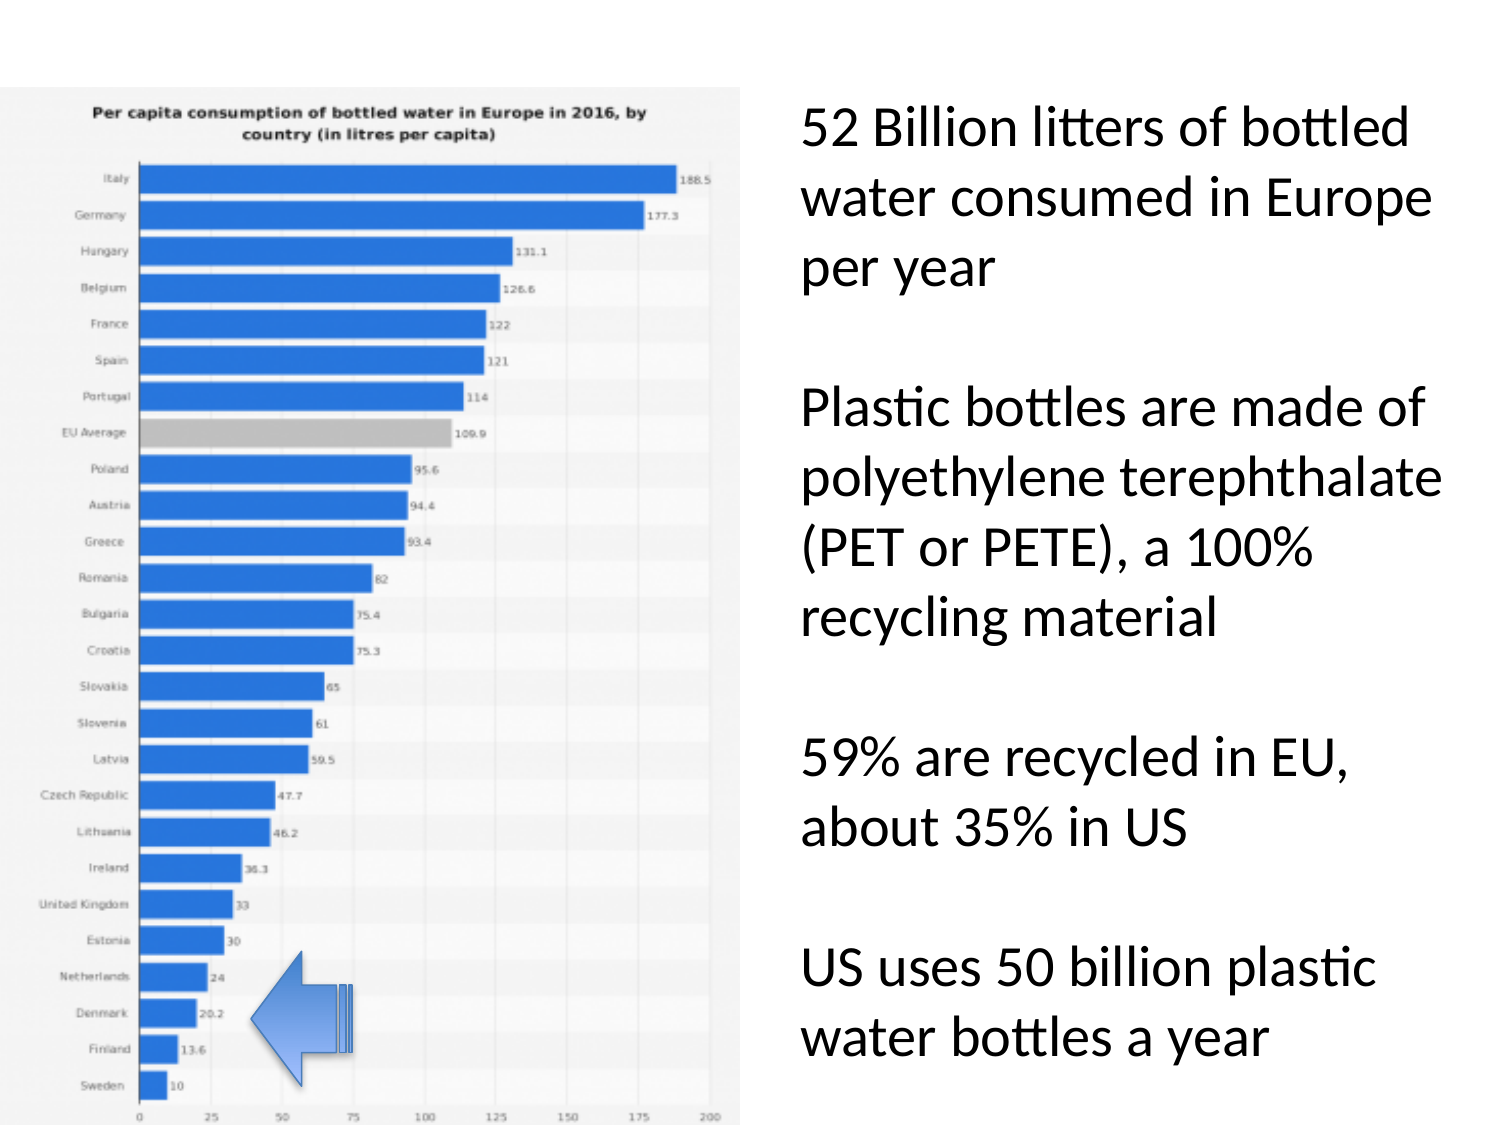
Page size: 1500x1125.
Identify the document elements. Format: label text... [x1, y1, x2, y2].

picture [0, 87, 740, 1125]
text_box 52 Billion litters of bottled water consumed in Europe per year Plastic bottles are made of polyethylene terephthalate (PET or PETE), a 100% recycling material 59% are recycled in EU, about 35% in US US uses 50 billion plastic water bottles a year [785, 81, 1500, 1076]
